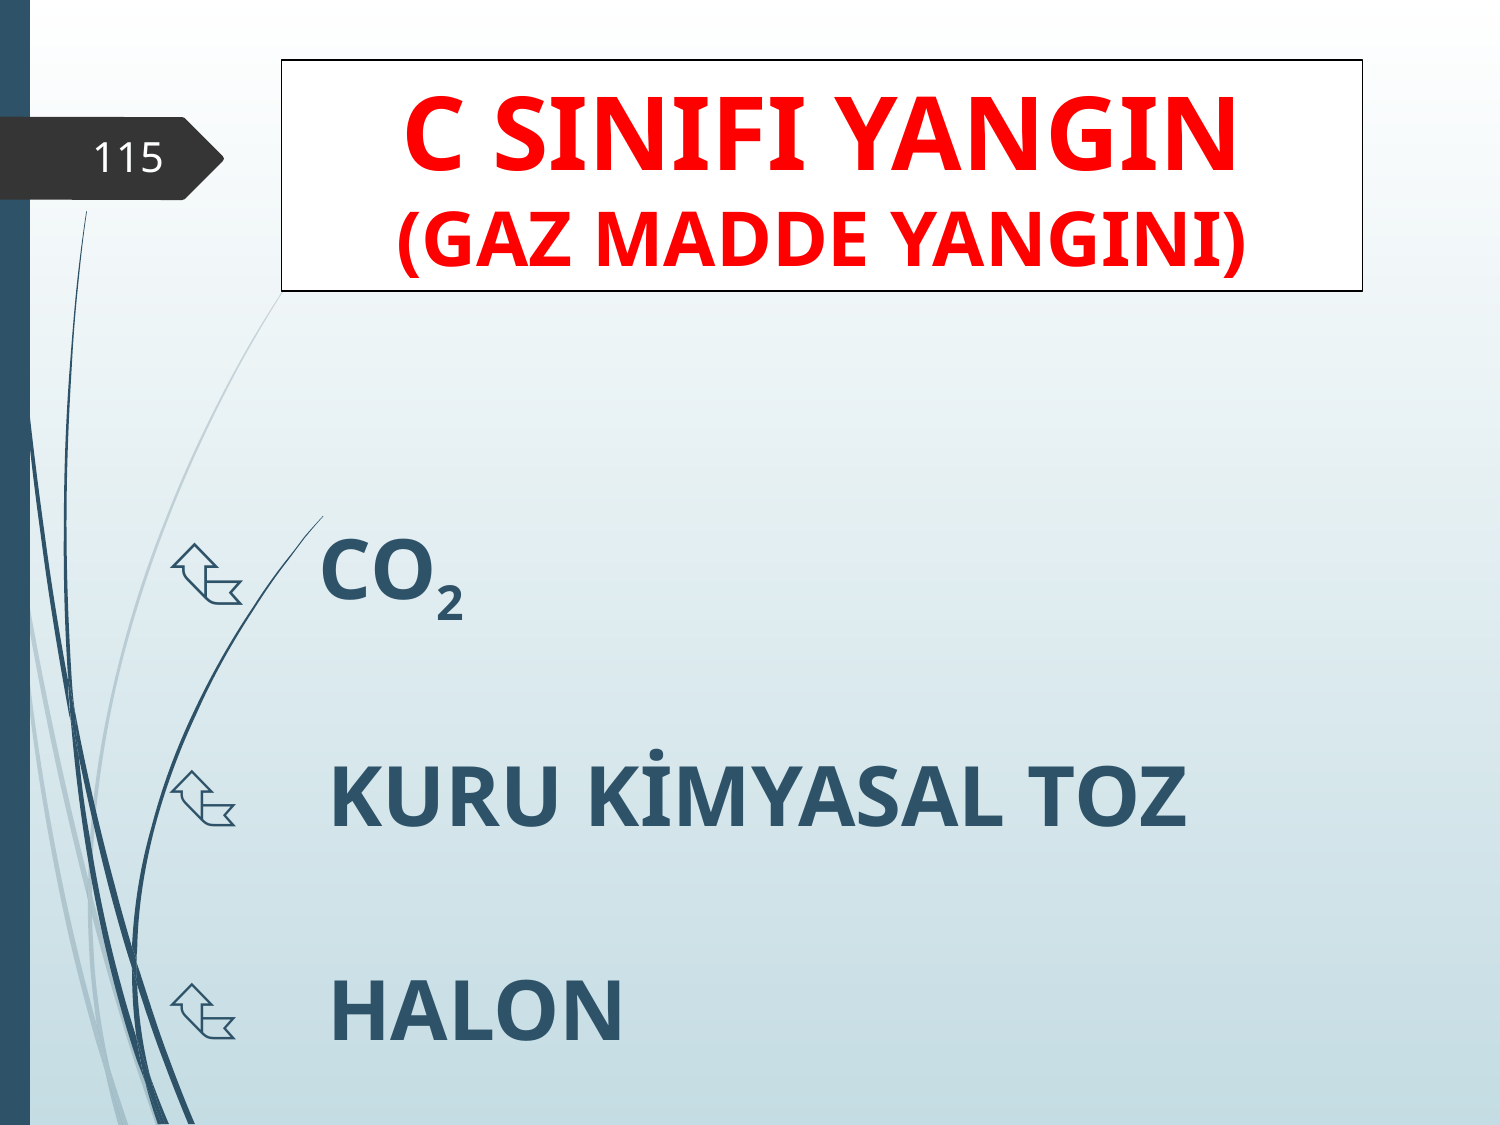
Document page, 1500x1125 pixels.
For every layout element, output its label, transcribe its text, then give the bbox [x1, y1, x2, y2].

text_box CO2 KURU KİMYASAL TOZ HALON [149, 500, 1363, 1065]
slide_number ‹#› [64, 129, 180, 190]
title C SINIFI YANGIN (GAZ MADDE YANGINI) [281, 60, 1363, 291]
